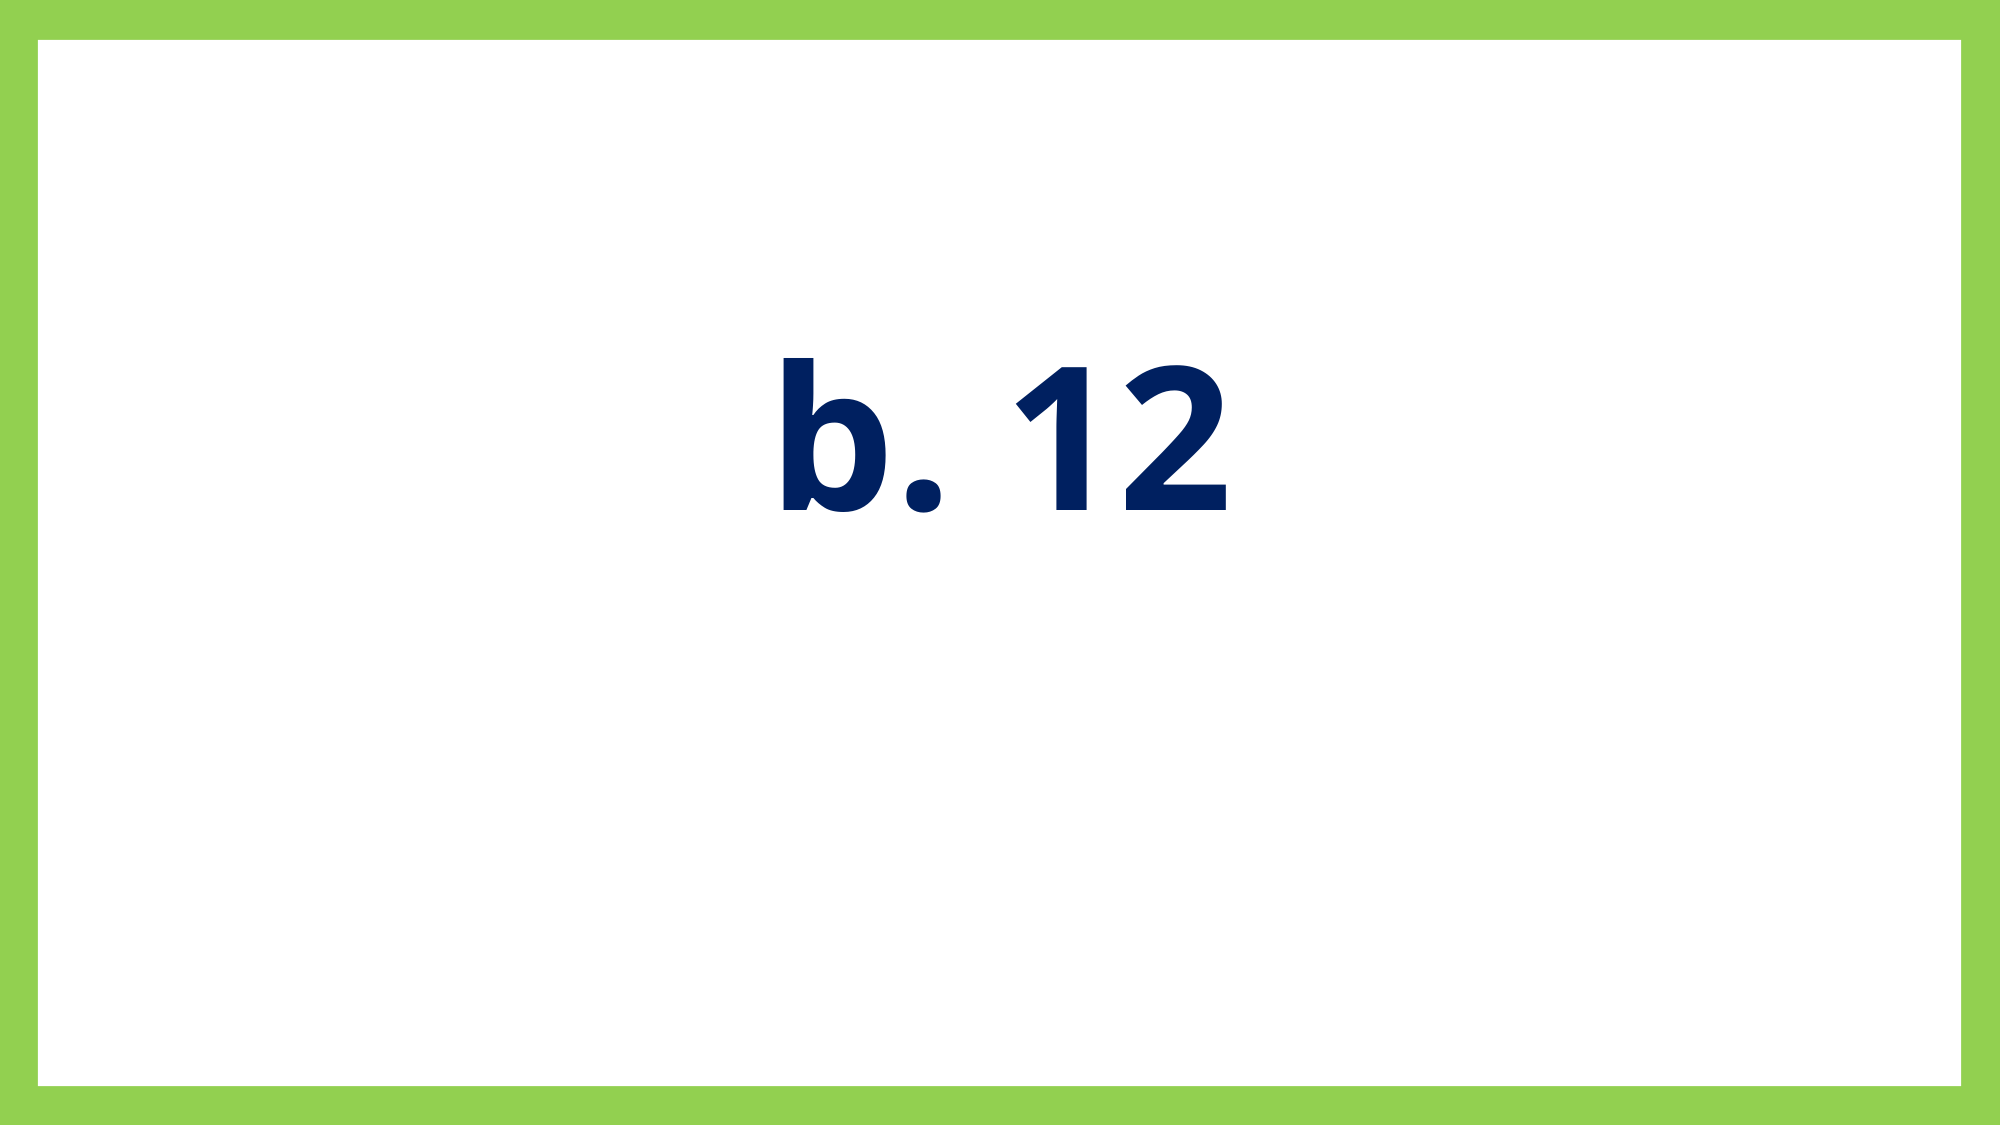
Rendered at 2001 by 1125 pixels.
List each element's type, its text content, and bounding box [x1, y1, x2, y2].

title b. 12 [71, 99, 1932, 792]
